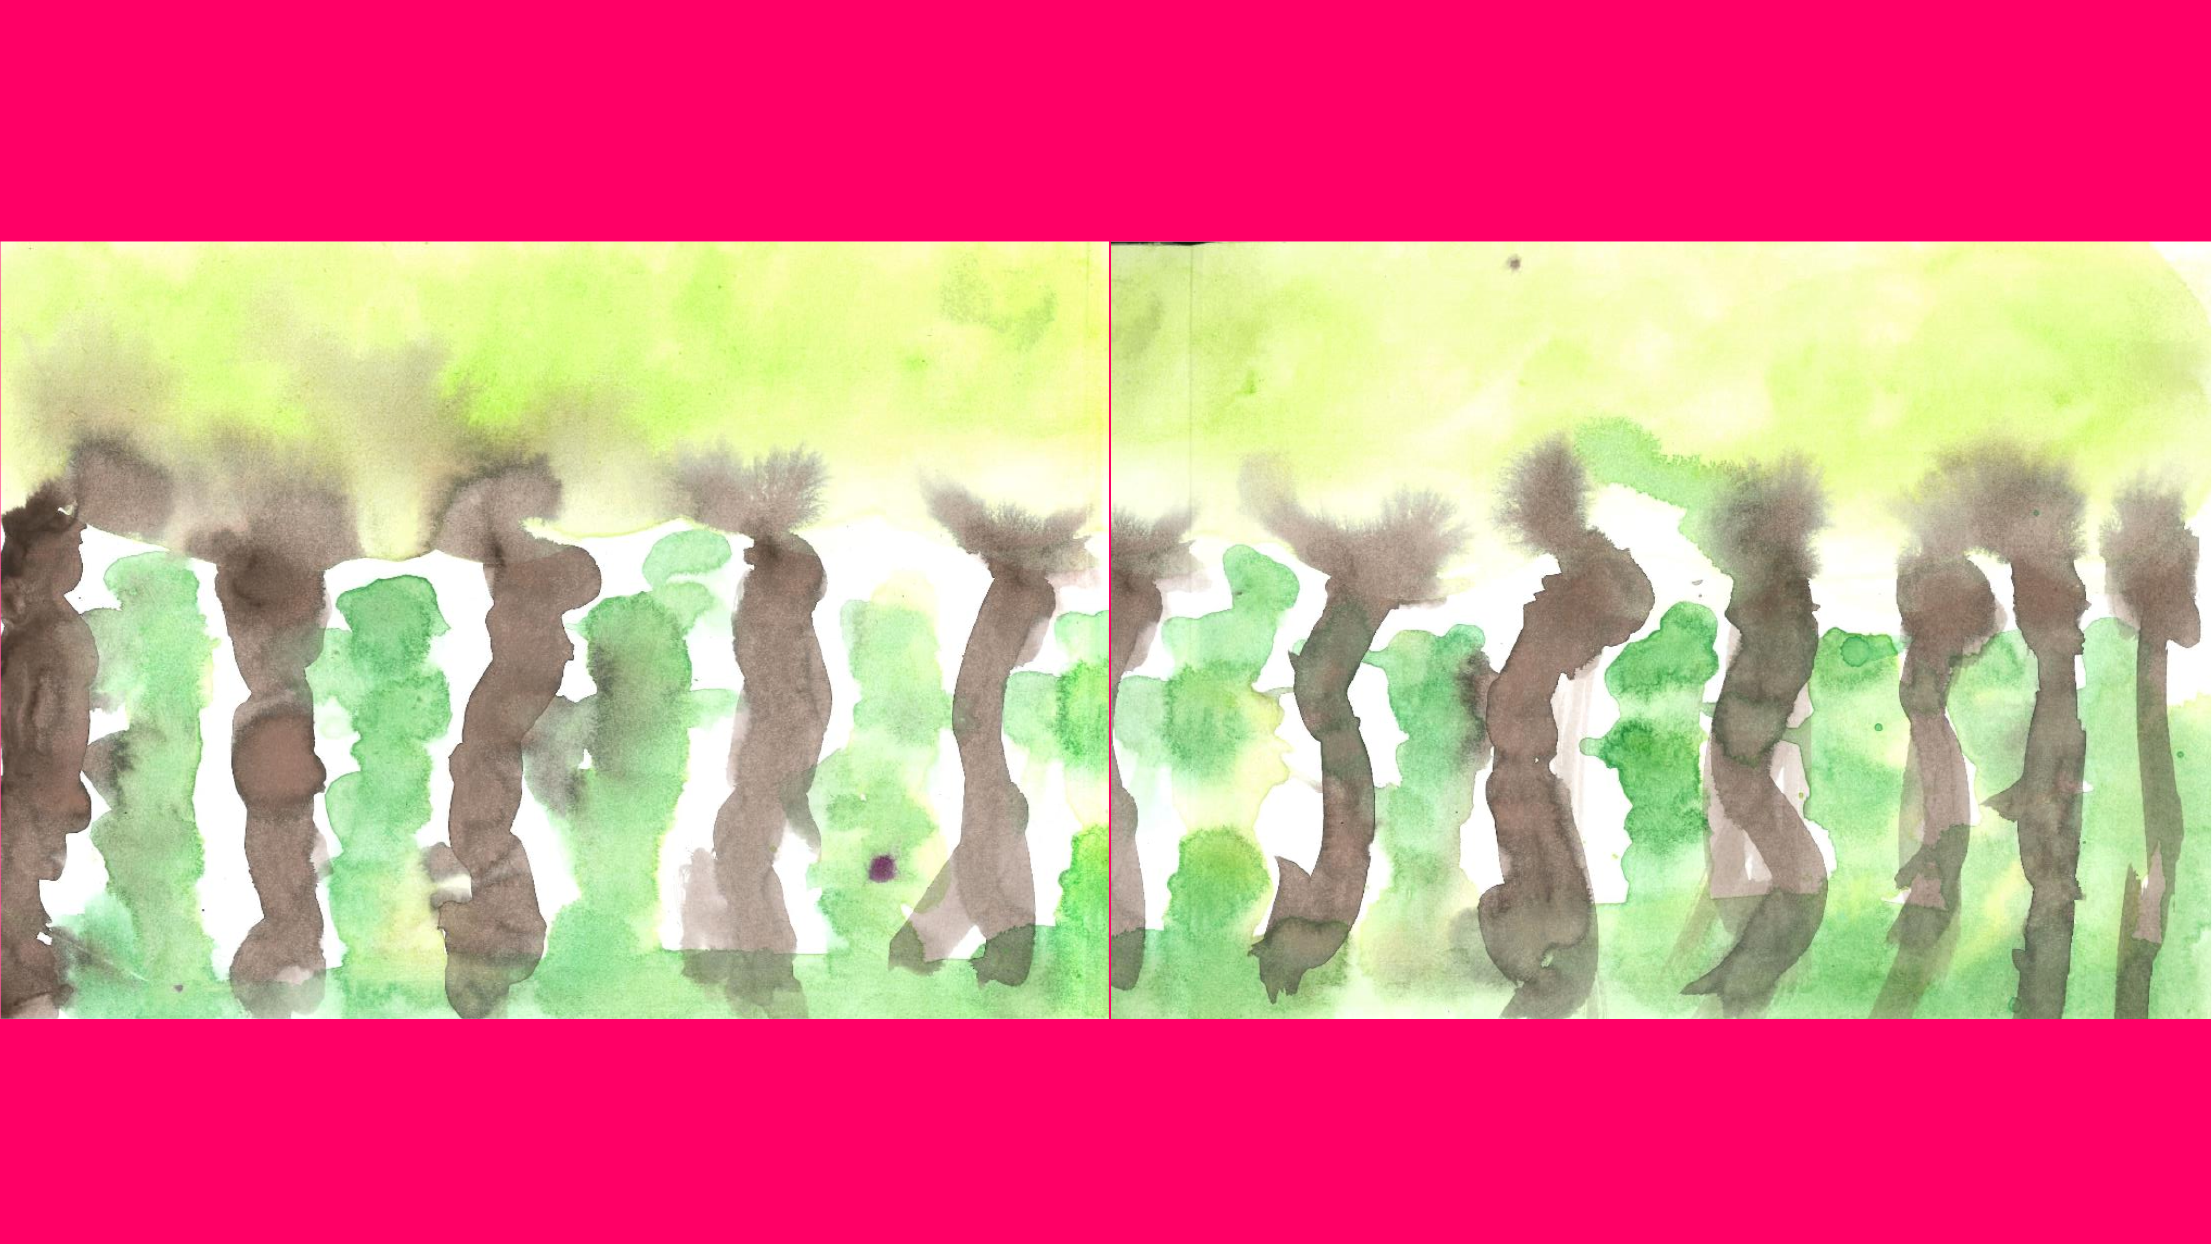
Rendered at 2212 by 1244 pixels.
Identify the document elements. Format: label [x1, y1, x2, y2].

picture [2, 75, 1109, 1185]
picture [1112, 79, 2211, 1181]
